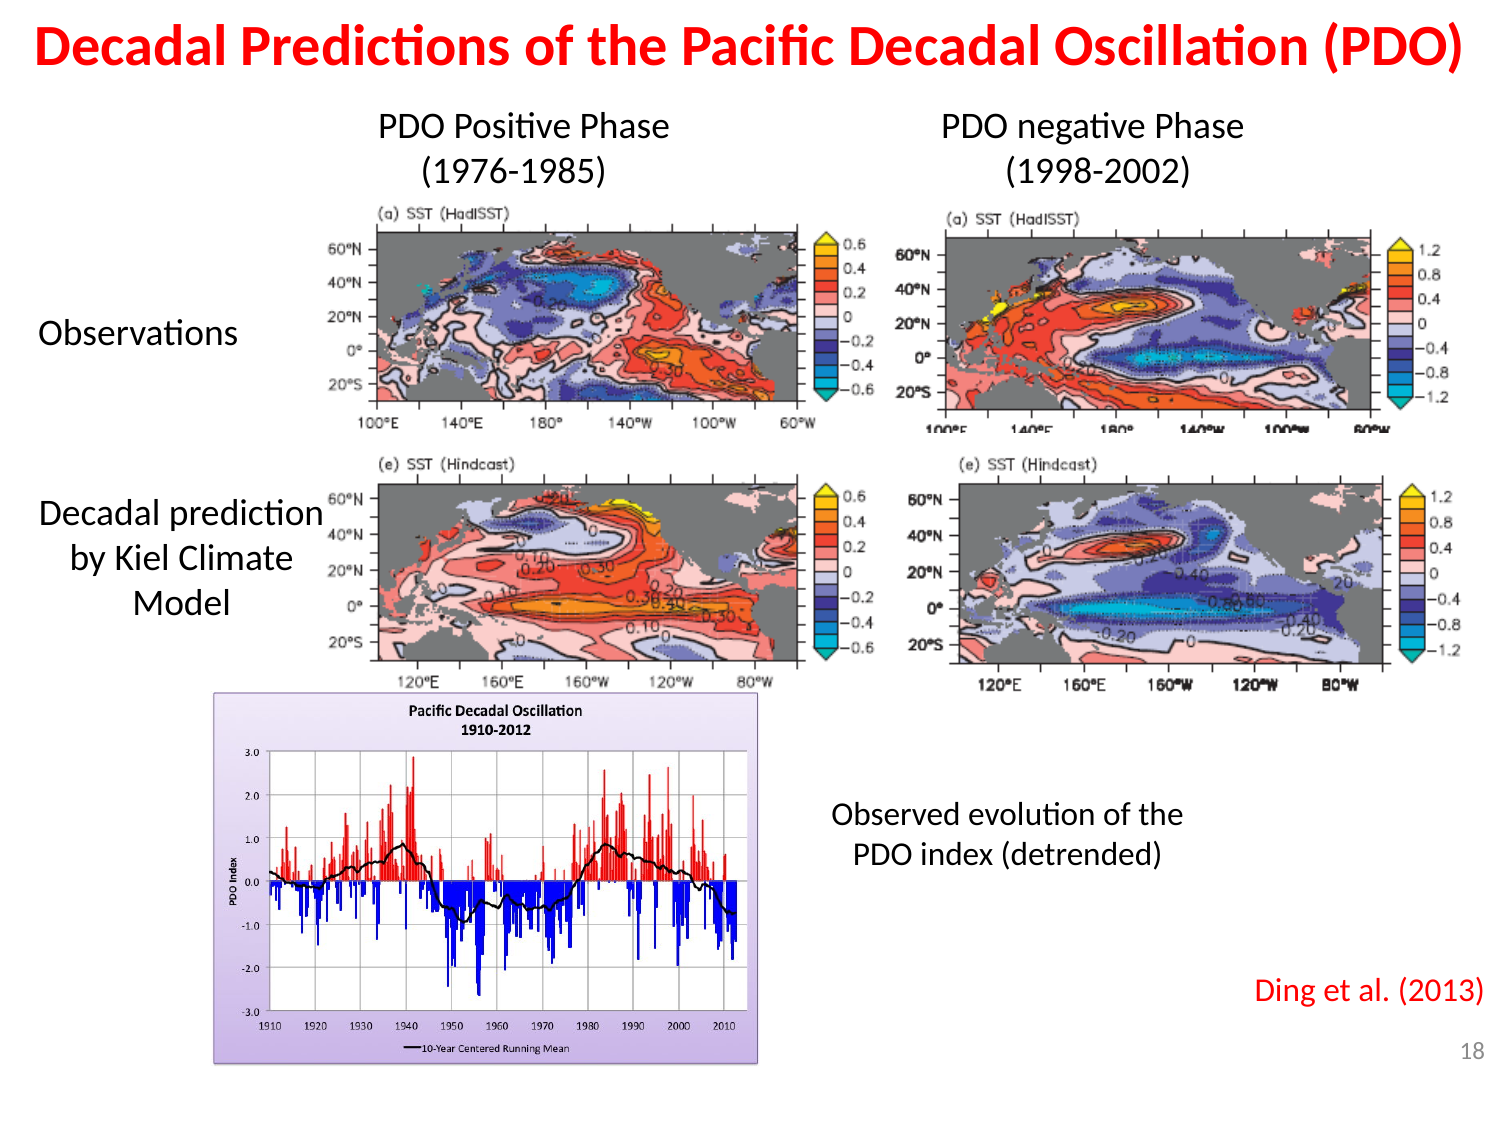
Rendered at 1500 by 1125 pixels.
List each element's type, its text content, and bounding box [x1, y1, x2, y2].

slide_number 18 [1149, 1019, 1500, 1080]
text_box Observations Decadal prediction by Kiel Climate Model [23, 210, 287, 631]
text_box PDO Positive Phase PDO negative Phase (1976-1985) (1998-2002) [363, 93, 1395, 197]
text_box Ding et al. (2013) [949, 960, 1500, 1016]
text_box Observed evolution of the PDO index (detrended) [808, 785, 1207, 880]
picture [210, 175, 1466, 1067]
text_box Decadal Predictions of the Pacific Decadal Oscillation (PDO) [0, 0, 1500, 85]
